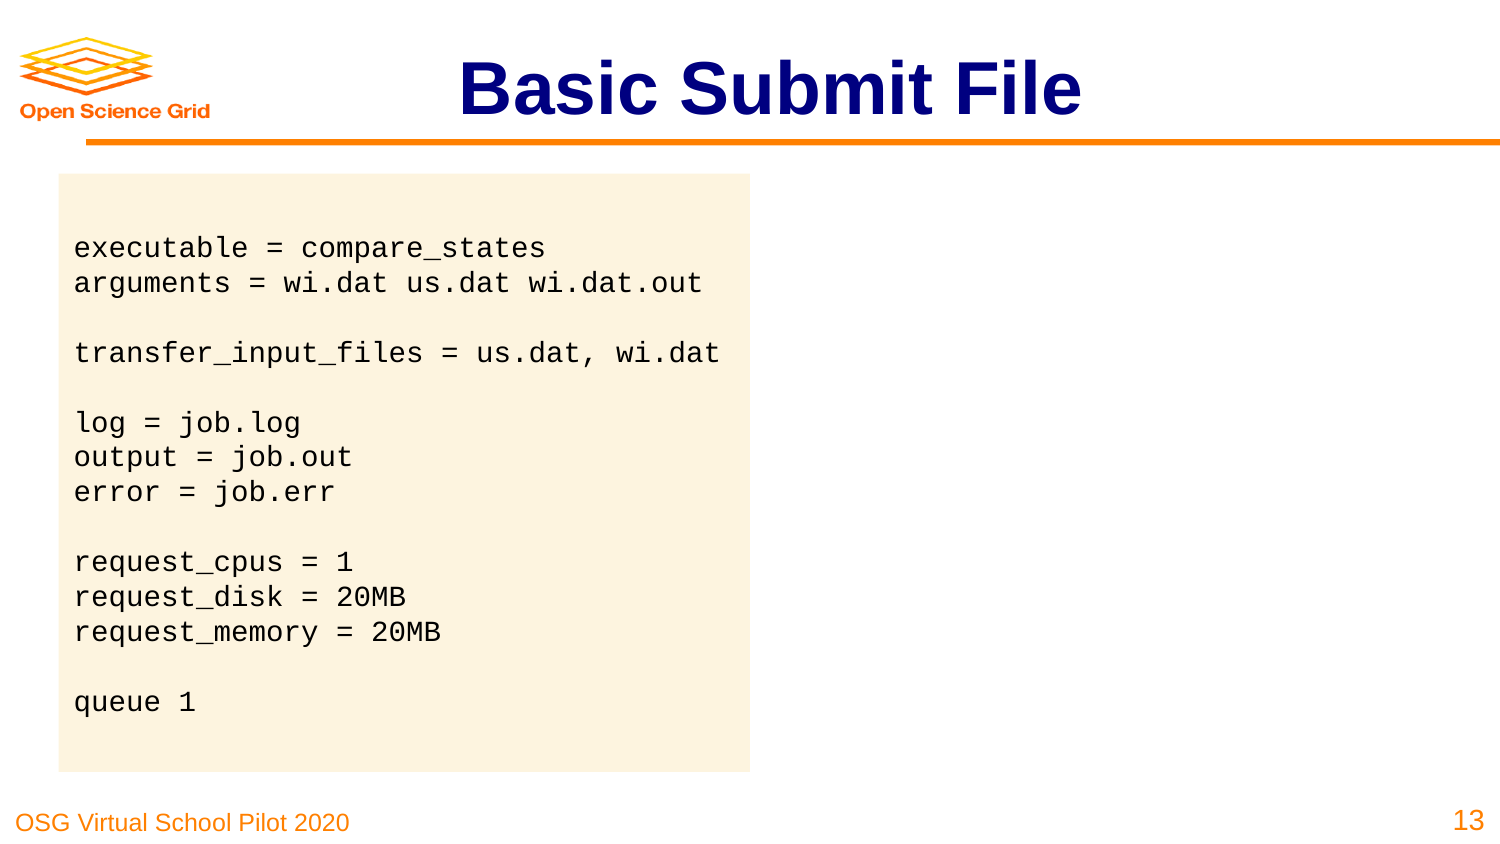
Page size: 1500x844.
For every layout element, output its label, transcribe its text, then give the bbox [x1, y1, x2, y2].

picture [0, 20, 201, 134]
title Basic Submit File [201, 14, 1342, 155]
slide_number 13 [1430, 787, 1500, 844]
text_box executable = compare_states arguments = wi.dat us.dat wi.dat.out transfer_input_files = us.dat, wi.dat log = job.log output = job.out error = job.err request_cpus = 1 request_disk = 20MB request_memory = 20MB queue 1 [58, 173, 763, 772]
